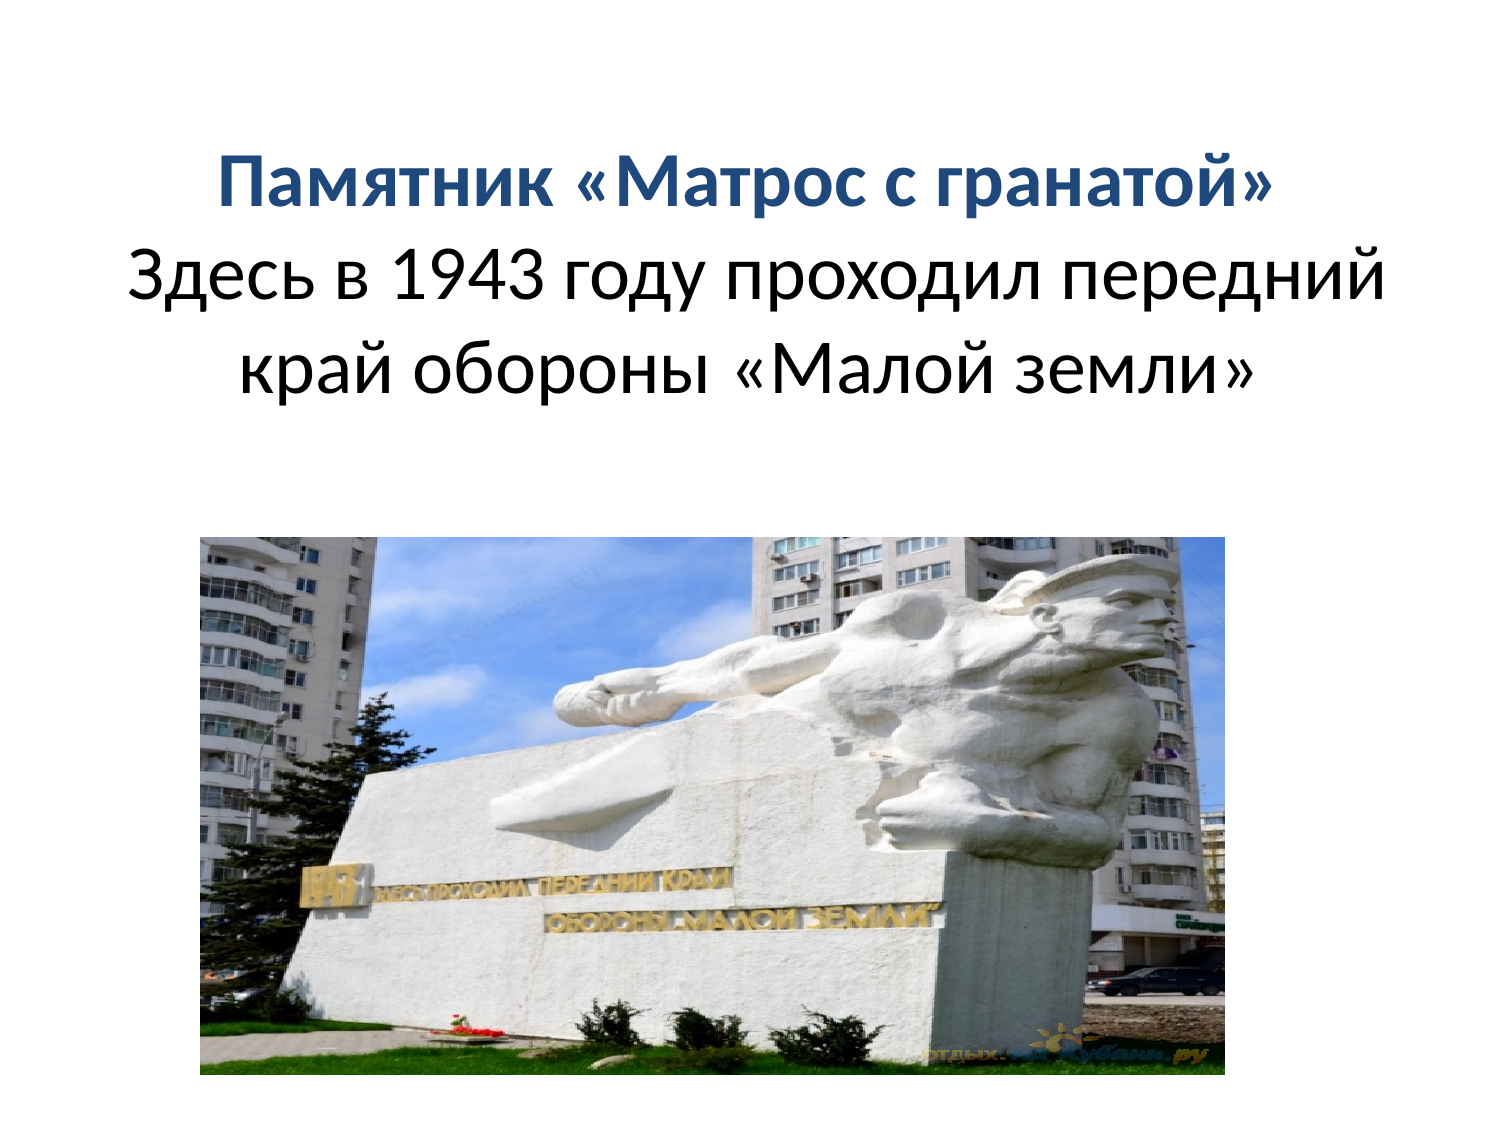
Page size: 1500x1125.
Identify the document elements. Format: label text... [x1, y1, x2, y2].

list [199, 537, 1226, 1076]
title Памятник «Матрос с гранатой» Здесь в 1943 году проходил передний край обороны «Малой земли» [75, 99, 1425, 438]
